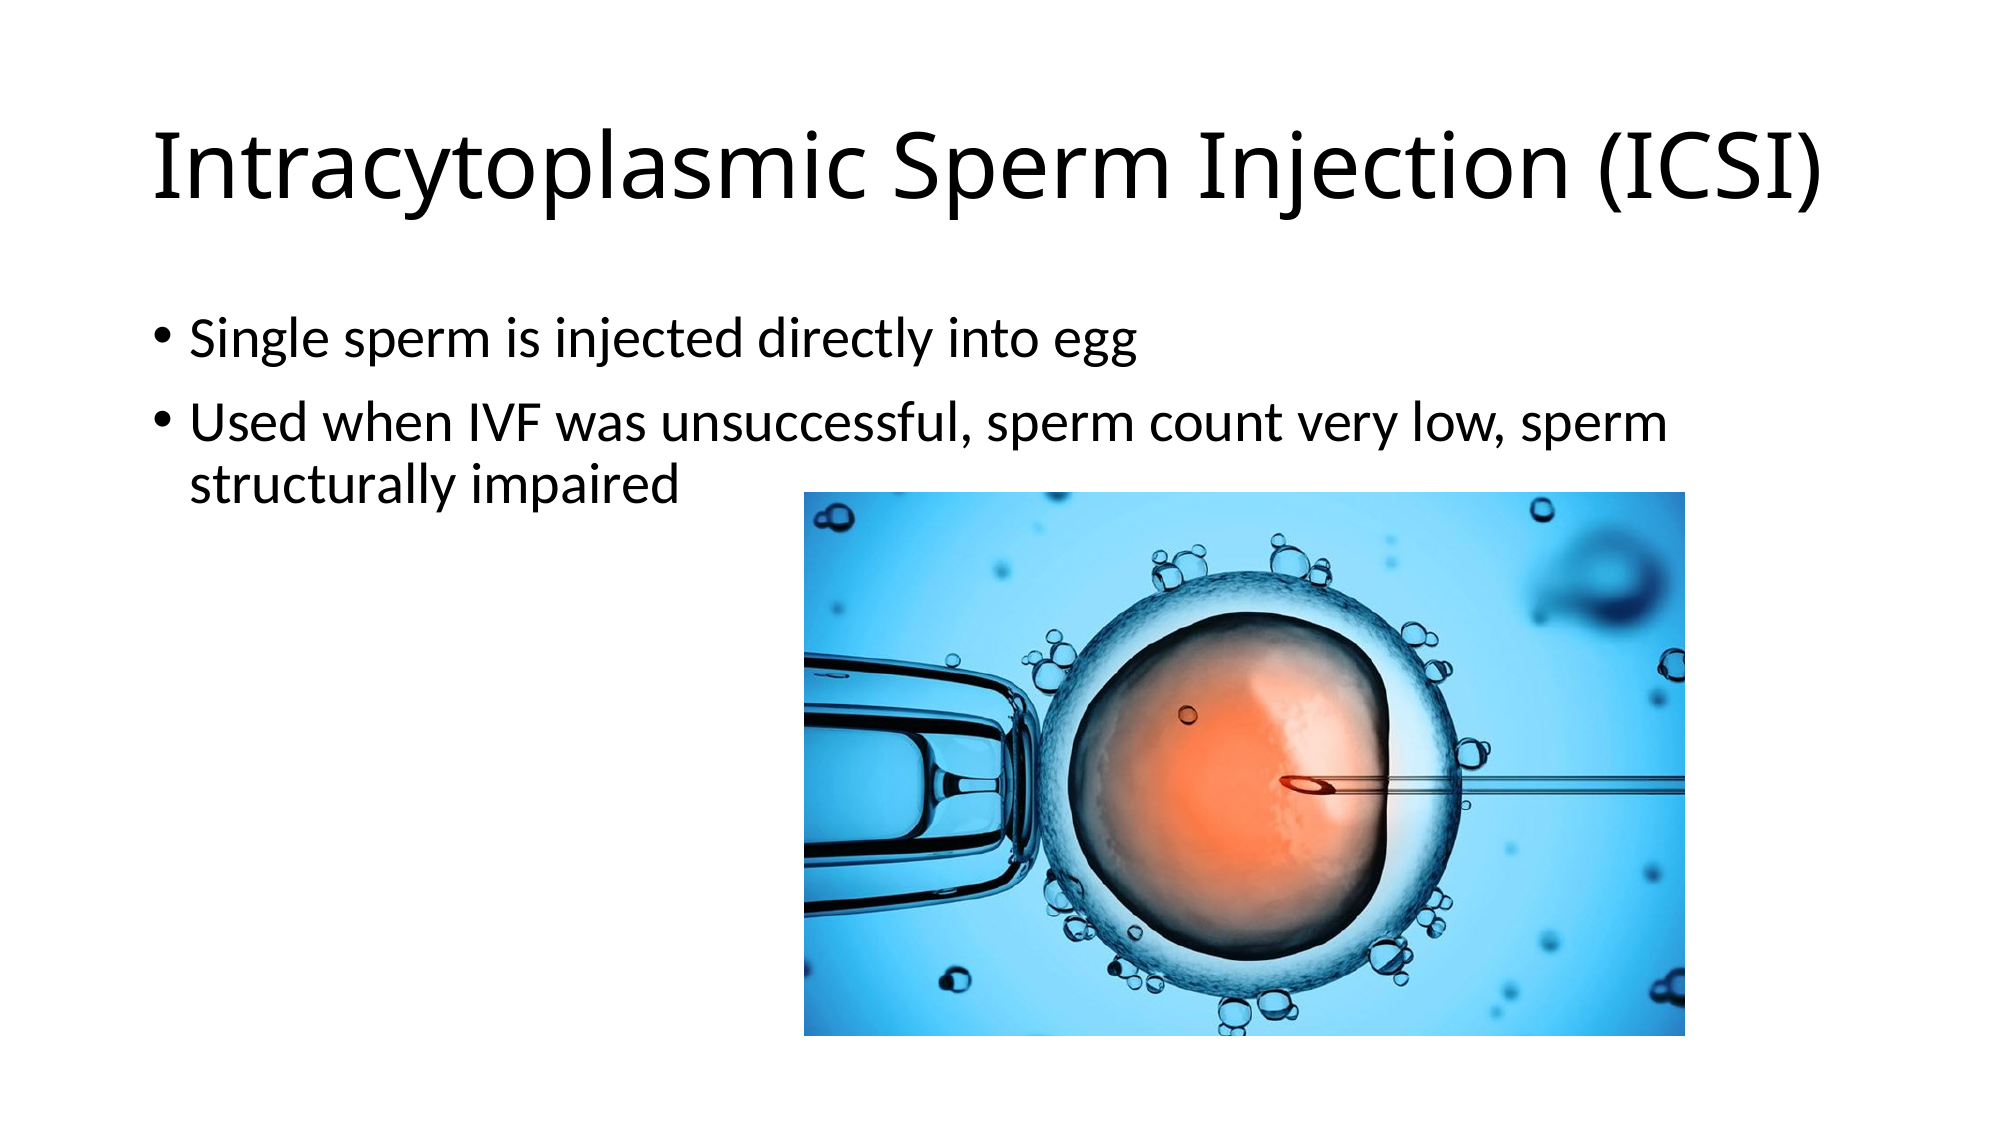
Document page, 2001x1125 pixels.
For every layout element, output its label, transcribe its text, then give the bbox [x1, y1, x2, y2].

list Single sperm is injected directly into egg Used when IVF was unsuccessful, sperm count very low, sperm structurally impaired [137, 299, 1863, 1014]
title Intracytoplasmic Sperm Injection (ICSI) [137, 59, 1863, 278]
picture [804, 492, 1685, 1036]
